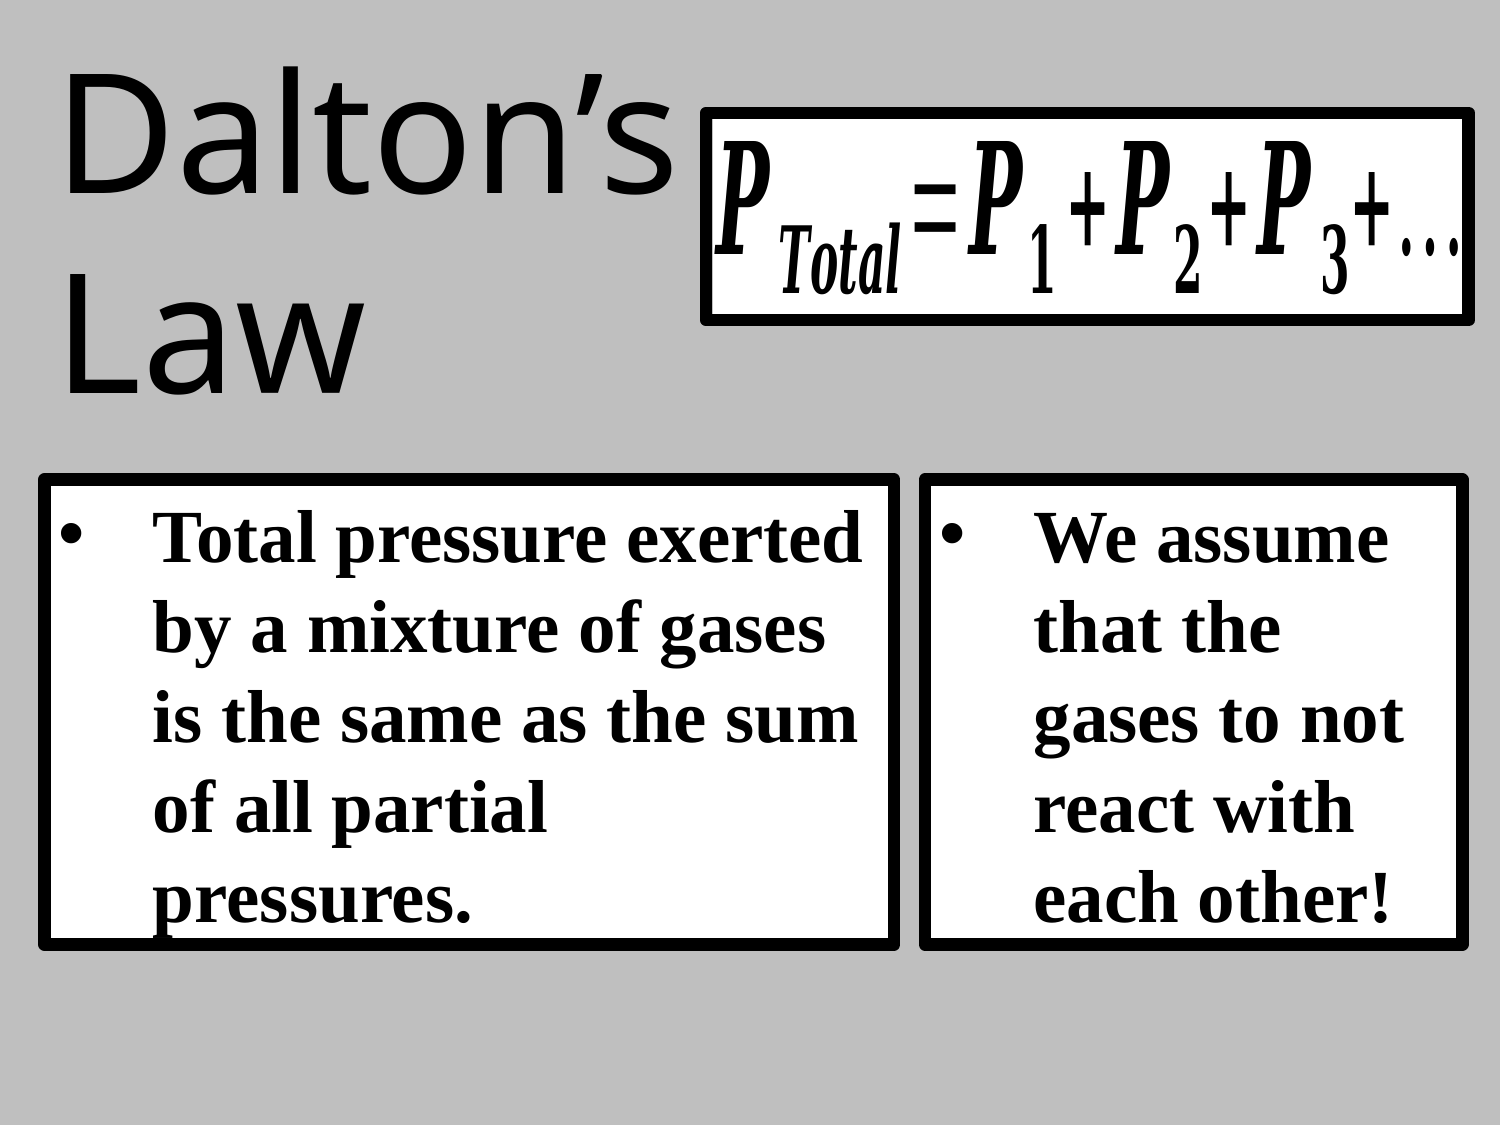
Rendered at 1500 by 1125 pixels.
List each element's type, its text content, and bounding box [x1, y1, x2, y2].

text_box We assume that the gases to not react with each other! [924, 479, 1463, 945]
title Dalton’s Law [39, 119, 1390, 335]
text_box Total pressure exerted by a mixture of gases is the same as the sum of all partial pressures. [44, 479, 895, 945]
